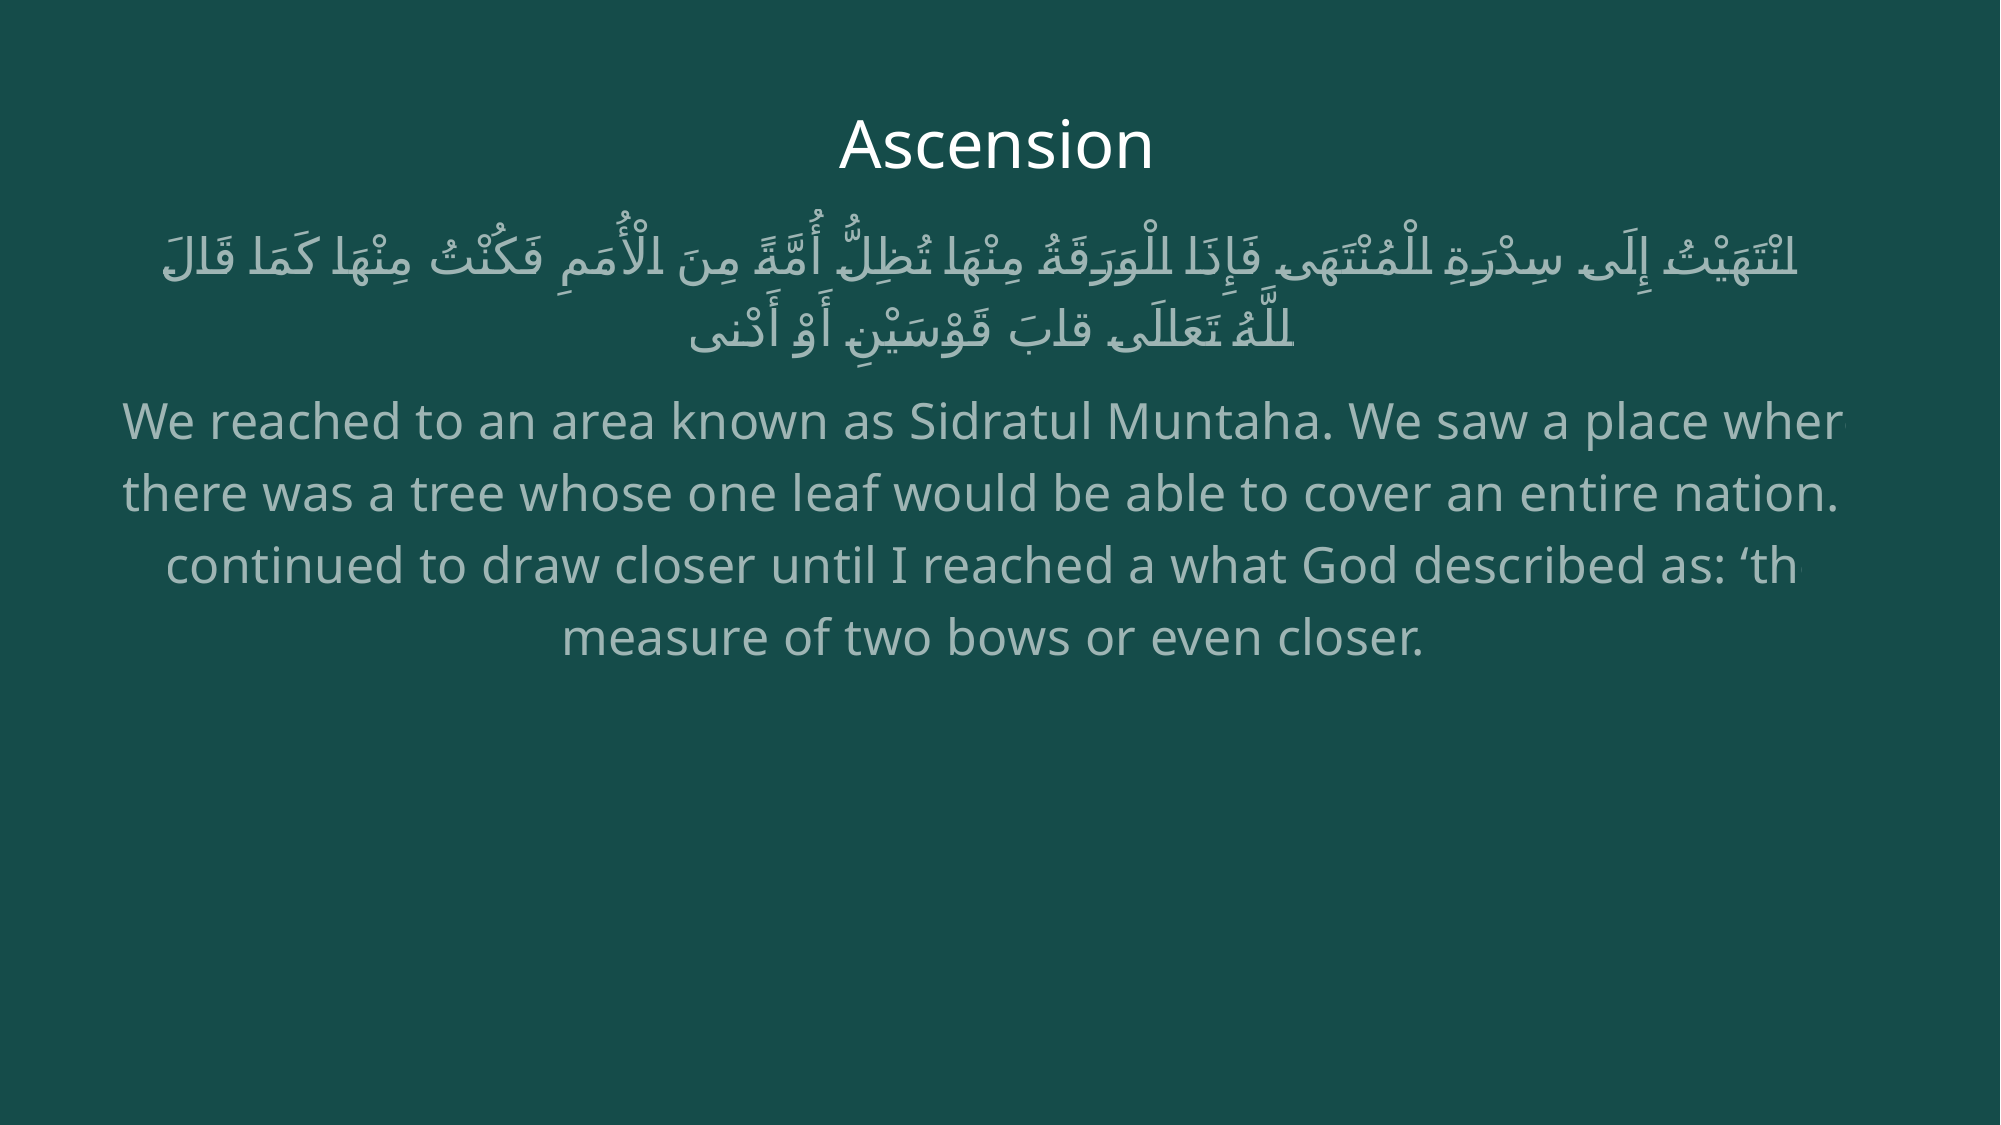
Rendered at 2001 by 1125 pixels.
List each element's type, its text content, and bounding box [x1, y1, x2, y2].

title Ascension [118, 101, 1878, 212]
list وَ انْتَهَيْتُ إِلَى سِدْرَةِ الْمُنْتَهَى فَإِذَا الْوَرَقَةُ مِنْهَا تُظِلُّ أُمَّةً مِنَ الْأُمَمِ فَكُنْتُ مِنْهَا كَمَا قَالَ اللَّهُ تَعَالَى‏ قابَ قَوْسَيْنِ أَوْ أَدْنى We reached to an area known as Sidratul Muntaha. We saw a place where there was a tree whose one leaf would be able to cover an entire nation. I continued to draw closer until I reached a what God described as: ‘the measure of two bows or even closer.’ [118, 212, 1878, 947]
